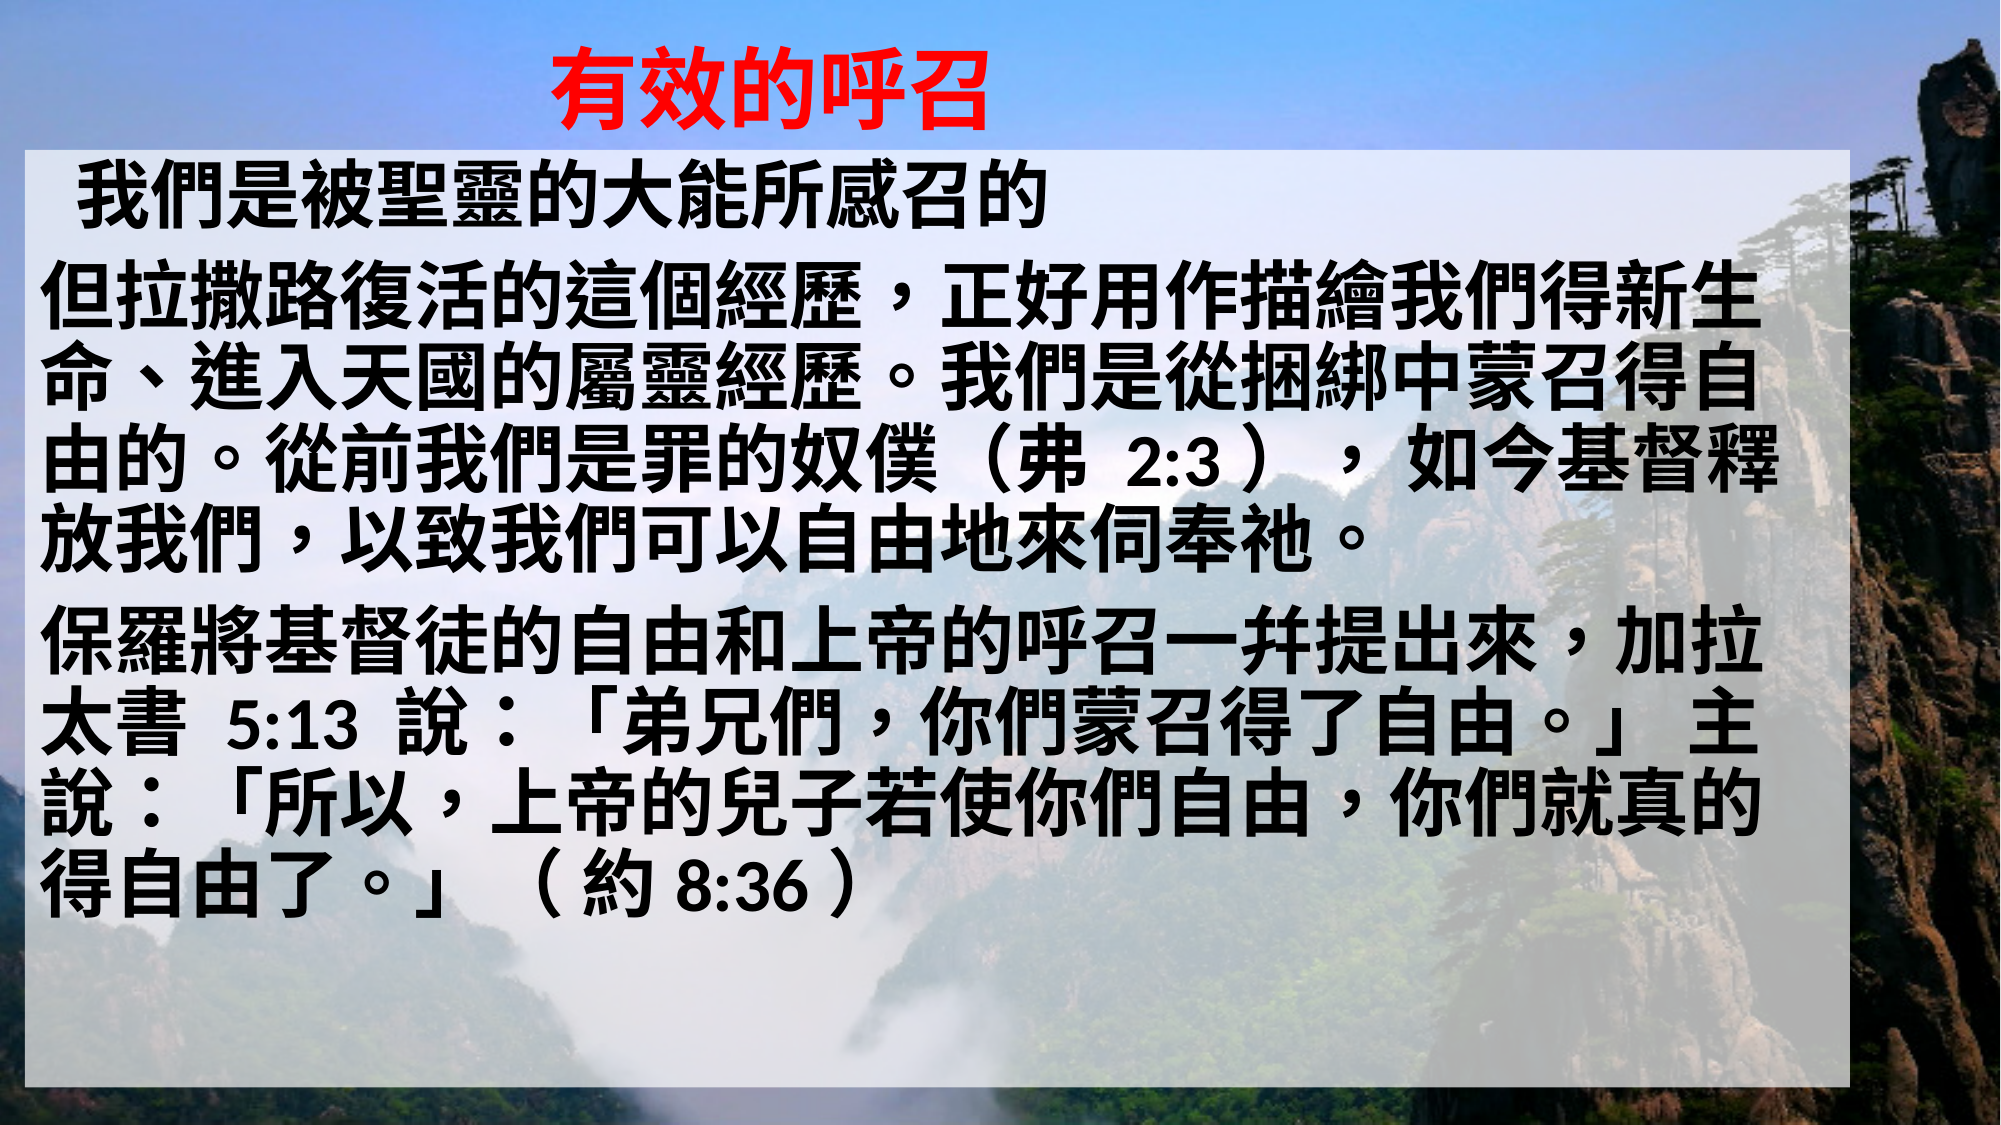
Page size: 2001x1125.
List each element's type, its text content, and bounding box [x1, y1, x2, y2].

picture [0, 0, 2001, 1125]
list 我們是被聖靈的大能所感召的 但拉撒路復活的這個經歷，正好用作描繪我們得新生命、進入天國的屬靈經歷。我們是從捆綁中蒙召得自由的。從前我們是罪的奴僕（弗 2:3）， 如今基督釋放我們，以致我們可以自由地來伺奉祂。 保羅將基督徒的自由和上帝的呼召一幷提出來，加拉太書 5:13 說：「弟兄們，你們蒙召得了自由。」 主說：「所以，上帝的兒子若使你們自由，你們就真的得自由了。」（ 約8:36） [24, 149, 1850, 1088]
title 有效的呼召 [50, 37, 1538, 149]
